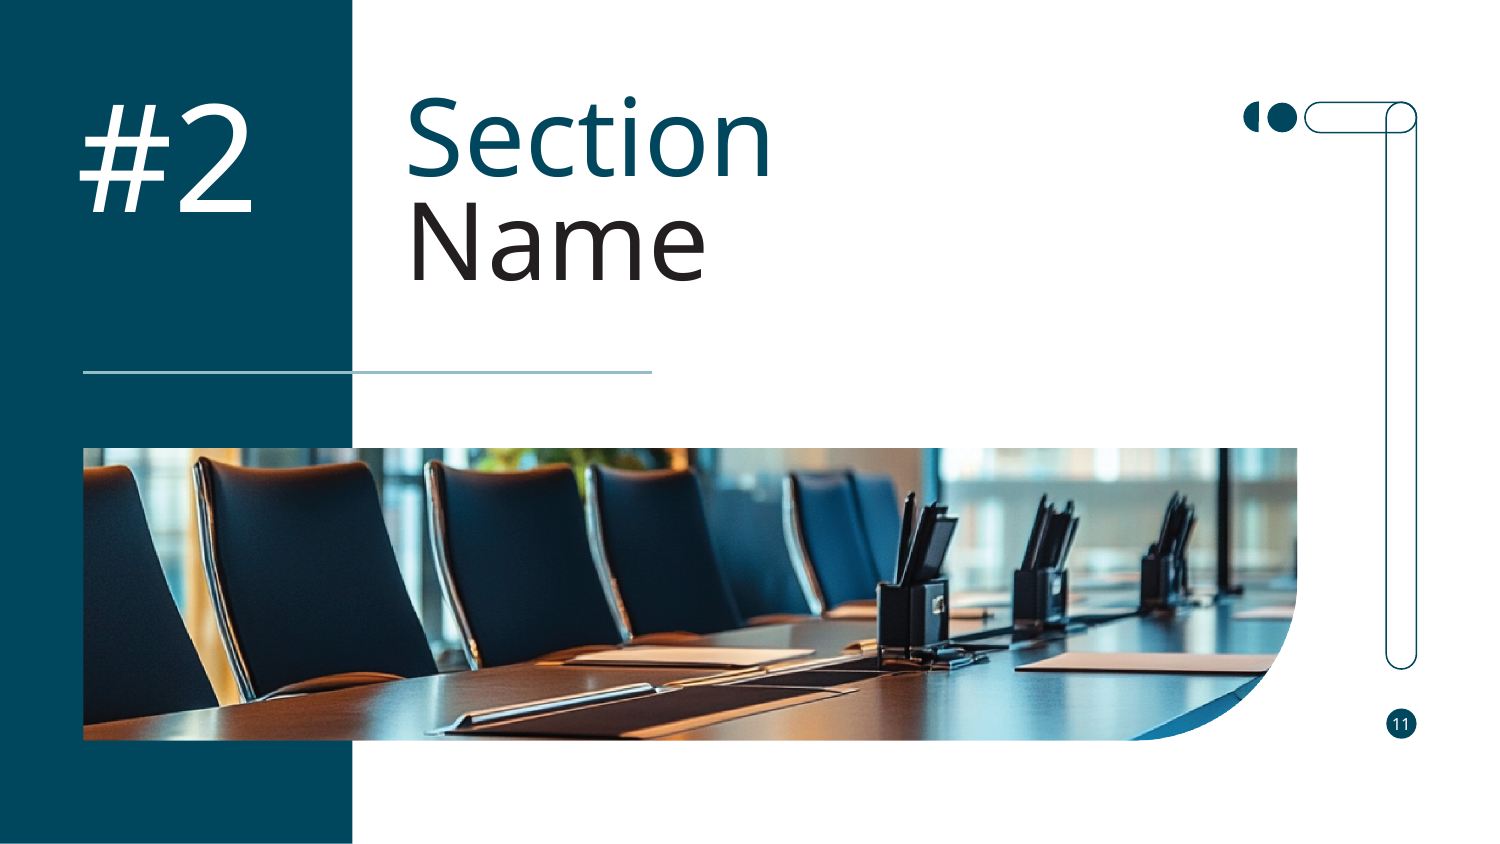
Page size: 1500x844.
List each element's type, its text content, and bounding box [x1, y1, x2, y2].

text_box #2 [76, 62, 348, 243]
picture [84, 448, 1298, 741]
text_box [0, 0, 353, 844]
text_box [1243, 101, 1417, 739]
text_box Section Name [404, 93, 889, 302]
